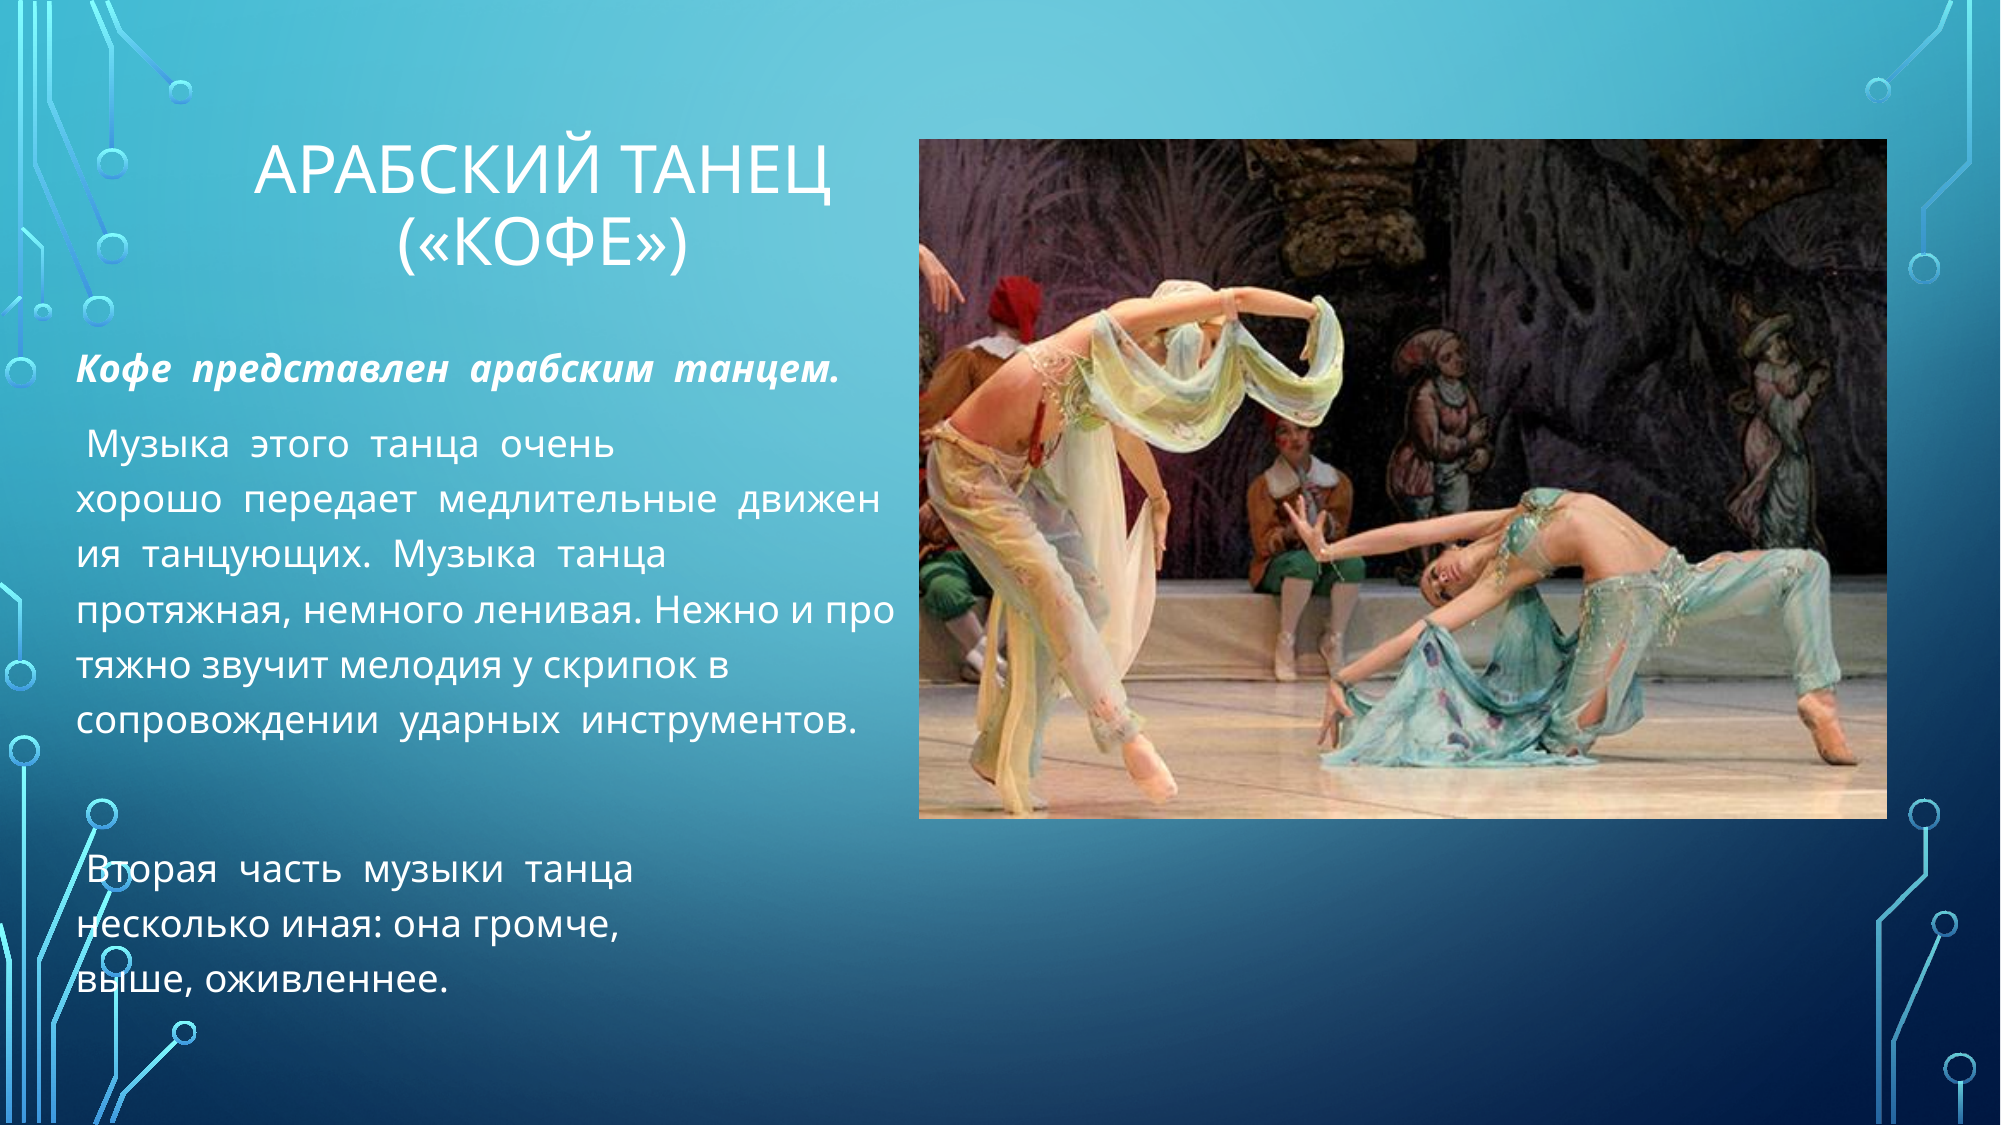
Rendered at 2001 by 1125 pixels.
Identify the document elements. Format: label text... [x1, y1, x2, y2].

title Арабский танец («Кофе») [227, 73, 860, 288]
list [919, 139, 1887, 819]
list Кофе представлен арабским танцем. Музыка этого танца очень хорошо передает медлительные движения танцующих. Музыка танца протяжная, немного ленивая. Нежно и протяжно звучит мелодия у скрипок в сопровождении ударных инструментов. Вторая часть музыки танца несколько иная: она громче, выше, оживленнее. [60, 327, 920, 1017]
